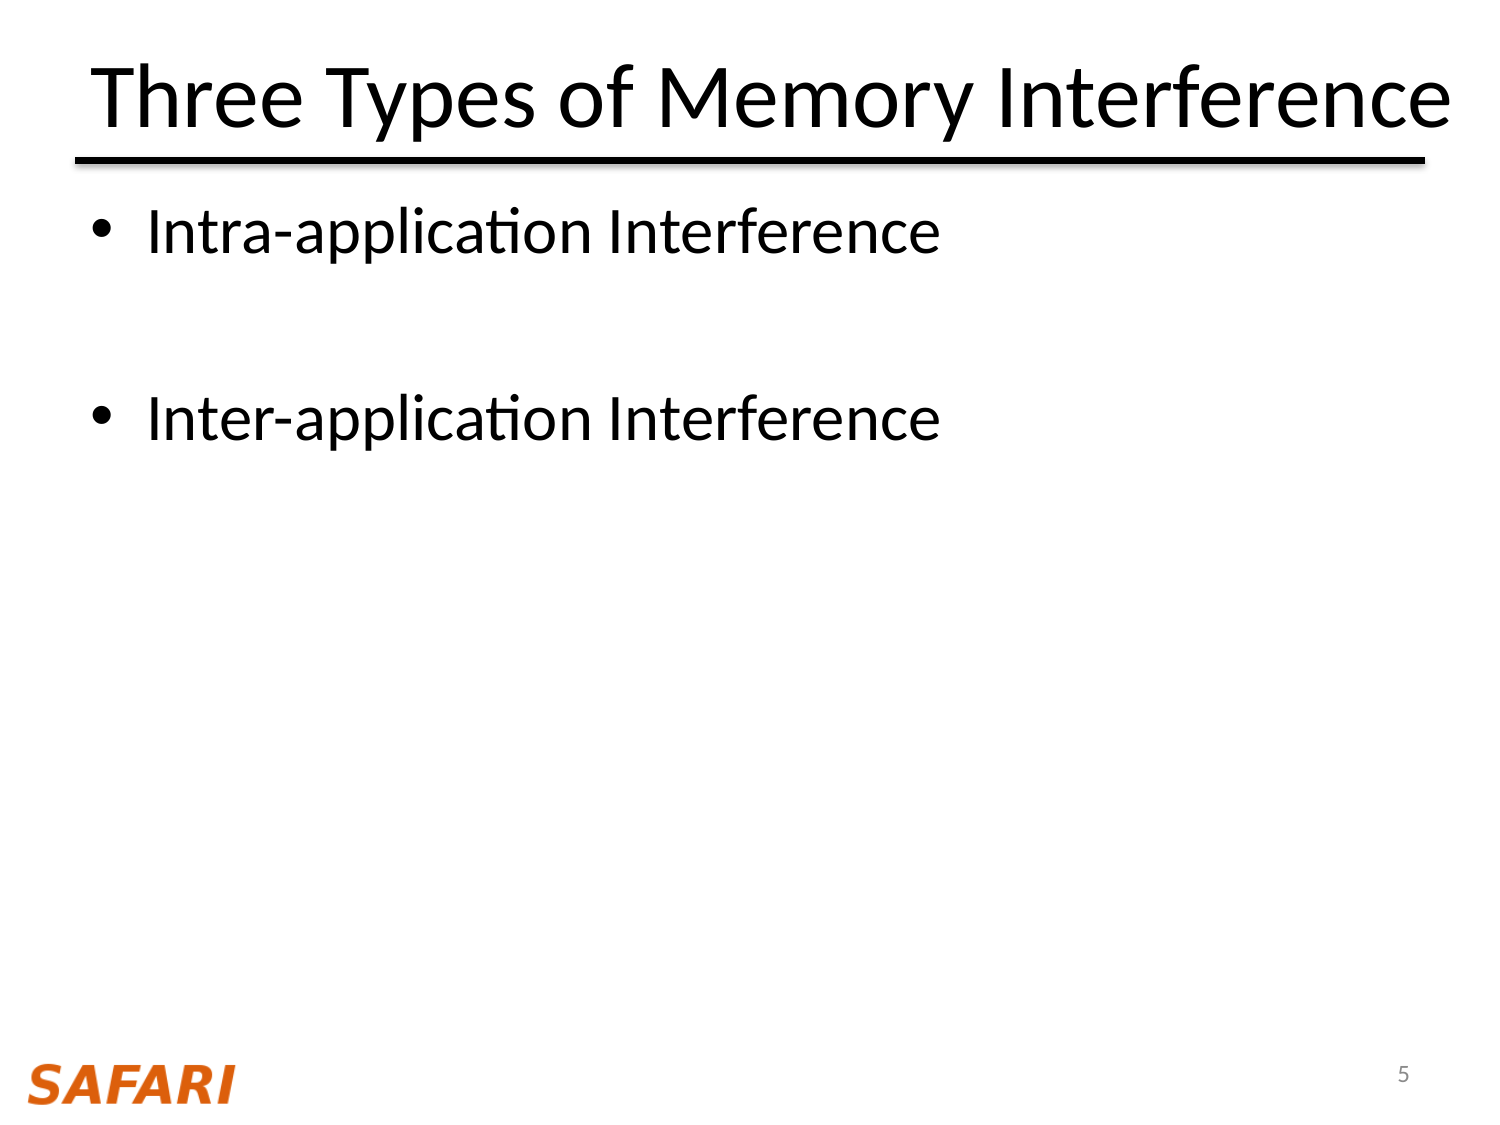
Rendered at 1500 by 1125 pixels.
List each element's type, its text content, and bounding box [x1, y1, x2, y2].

title Three Types of Memory Interference [75, 21, 1500, 161]
list Intra-application Interference Inter-application Interference [75, 179, 1500, 1085]
picture [26, 1053, 243, 1117]
slide_number 5 [1074, 1042, 1425, 1103]
